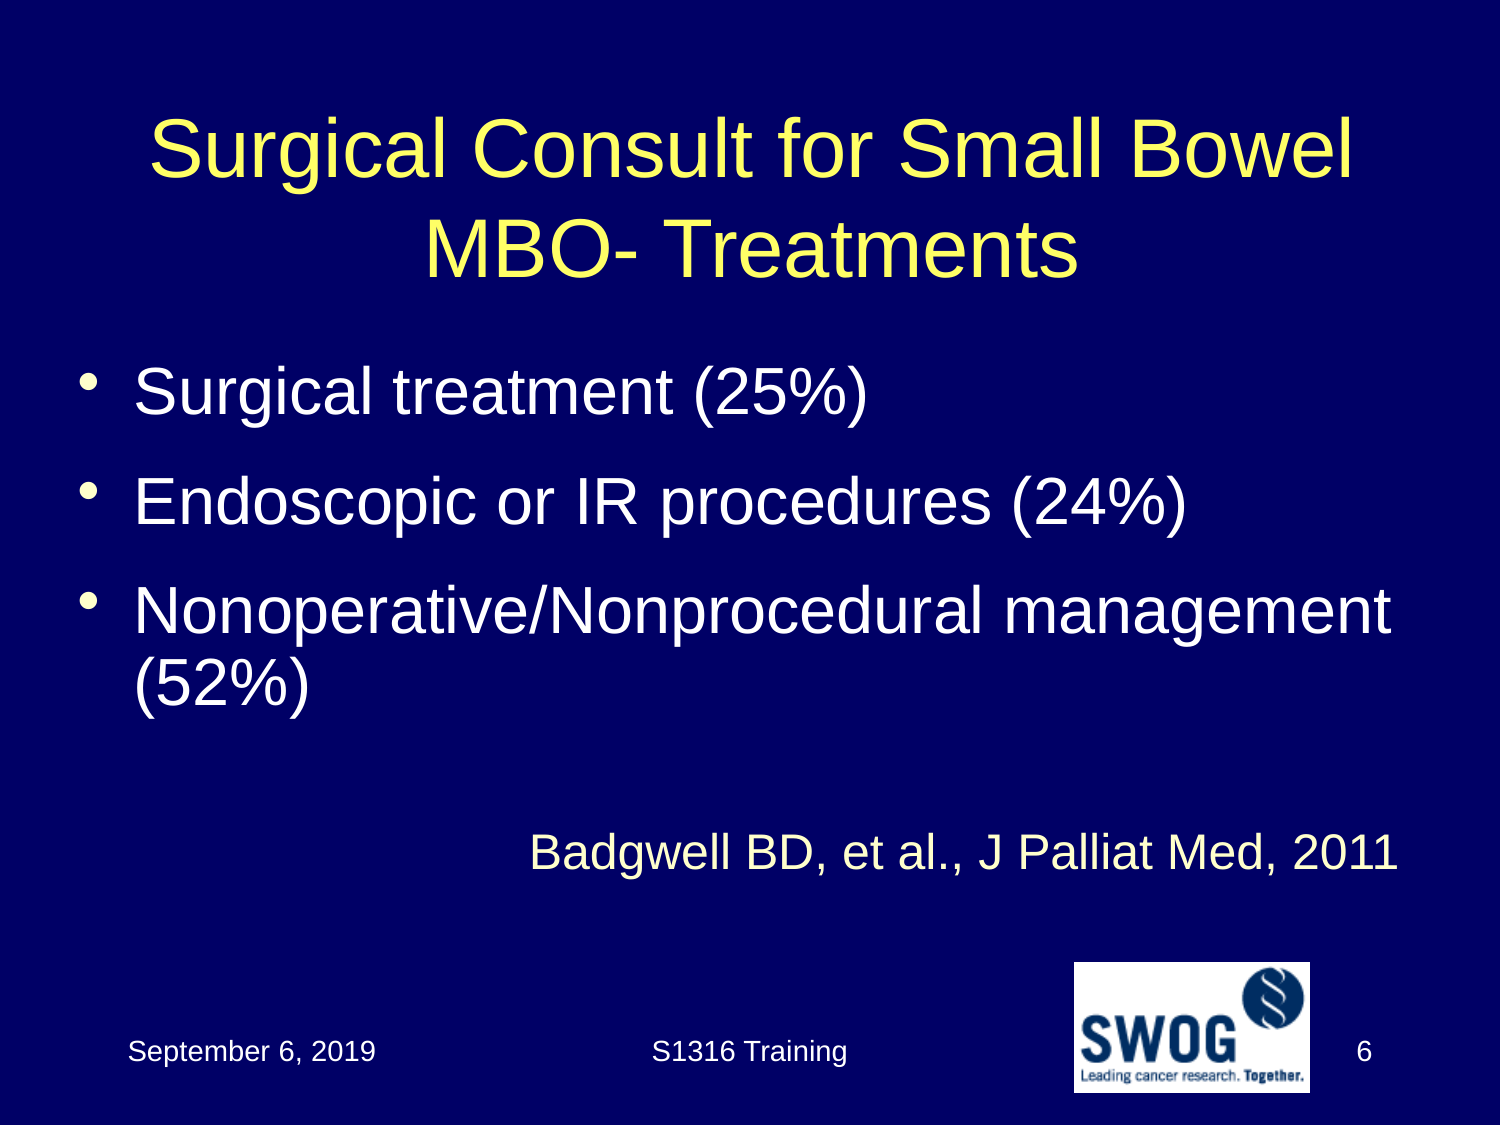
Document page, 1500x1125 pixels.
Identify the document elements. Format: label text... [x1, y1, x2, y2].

picture [1074, 962, 1310, 1093]
text_box Badgwell BD, et al., J Palliat Med, 2011 [514, 812, 1490, 888]
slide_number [112, 1025, 425, 1100]
title Surgical Consult for Small Bowel MBO- Treatments [64, 99, 1440, 288]
slide_number 6 [1074, 1025, 1388, 1100]
list Surgical treatment (25%) Endoscopic or IR procedures (24%) Nonoperative/Nonprocedural management (52%) [62, 350, 1438, 963]
footer S1316 Training [512, 1025, 988, 1100]
